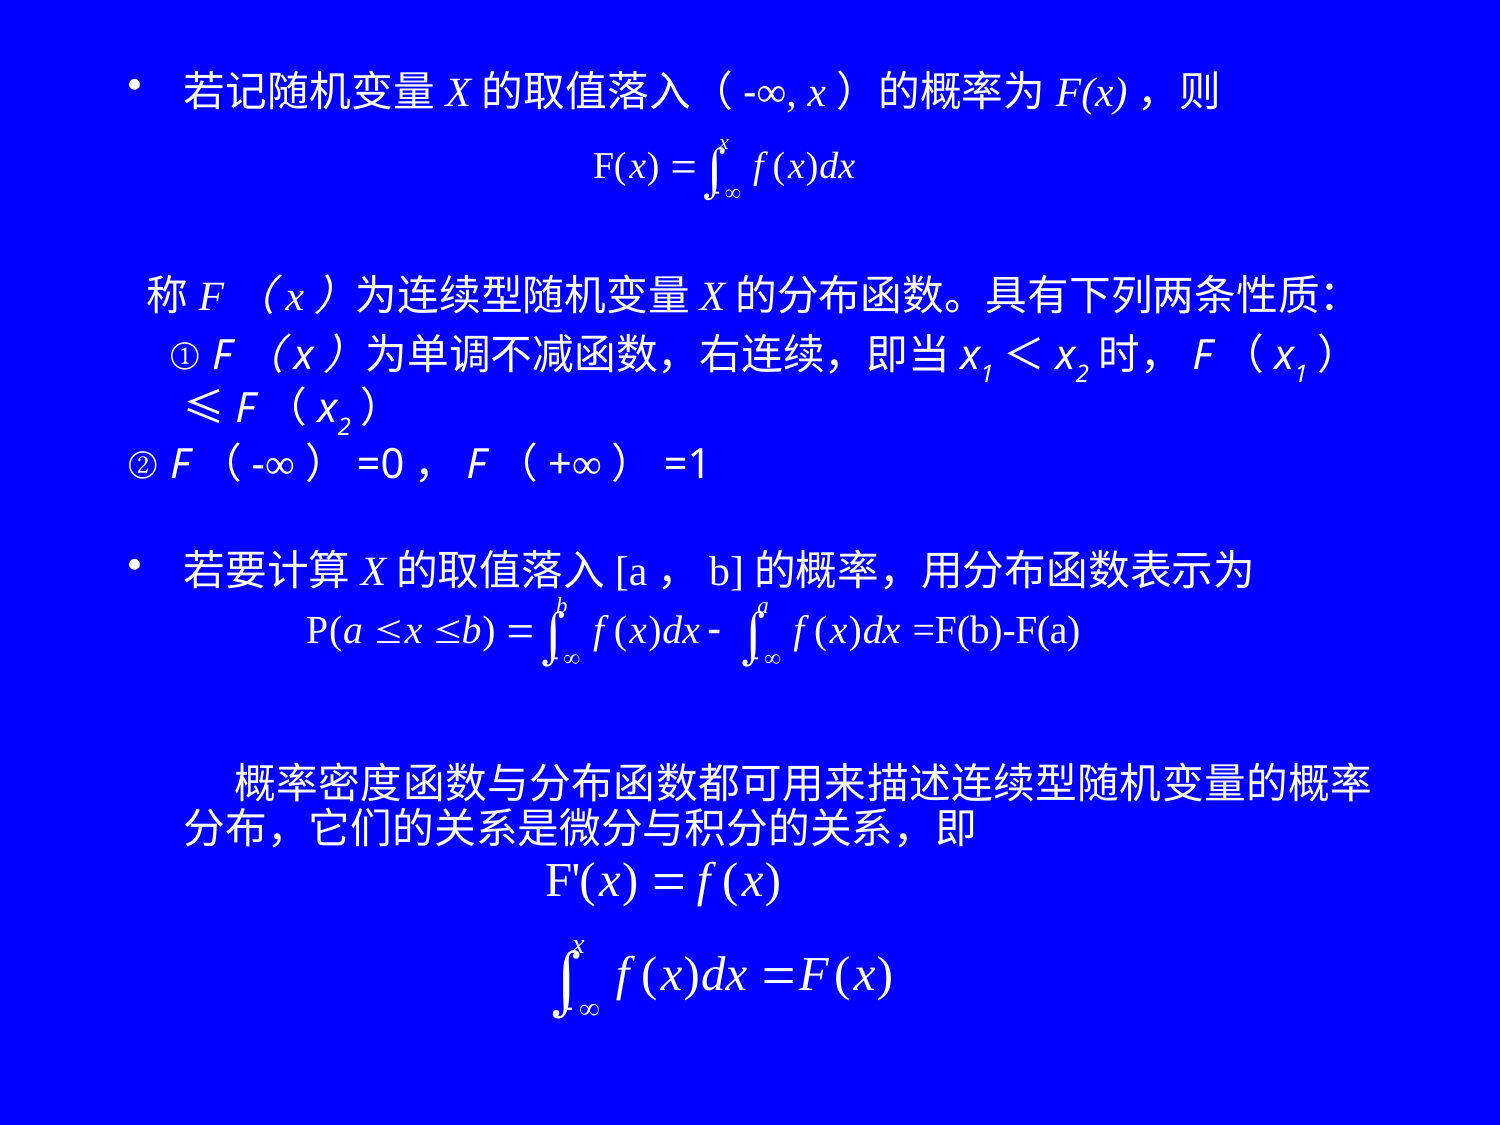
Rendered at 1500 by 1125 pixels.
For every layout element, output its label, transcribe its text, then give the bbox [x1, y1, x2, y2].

list 若记随机变量X的取值落入（-∞, x）的概率为F(x)，则 称F（x）为连续型随机变量X的分布函数。具有下列两条性质： ① F（x）为单调不减函数，右连续，即当x1＜x2时，F（x1）≤F（x2） ② F（-∞）=0，F（+∞）=1 若要计算X的取值落入[a，b]的概率，用分布函数表示为 概率密度函数与分布函数都可用来描述连续型随机变量的概率分布，它们的关系是微分与积分的关系，即 [112, 62, 1388, 1001]
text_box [299, 587, 1088, 674]
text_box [537, 849, 901, 1030]
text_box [587, 124, 863, 208]
